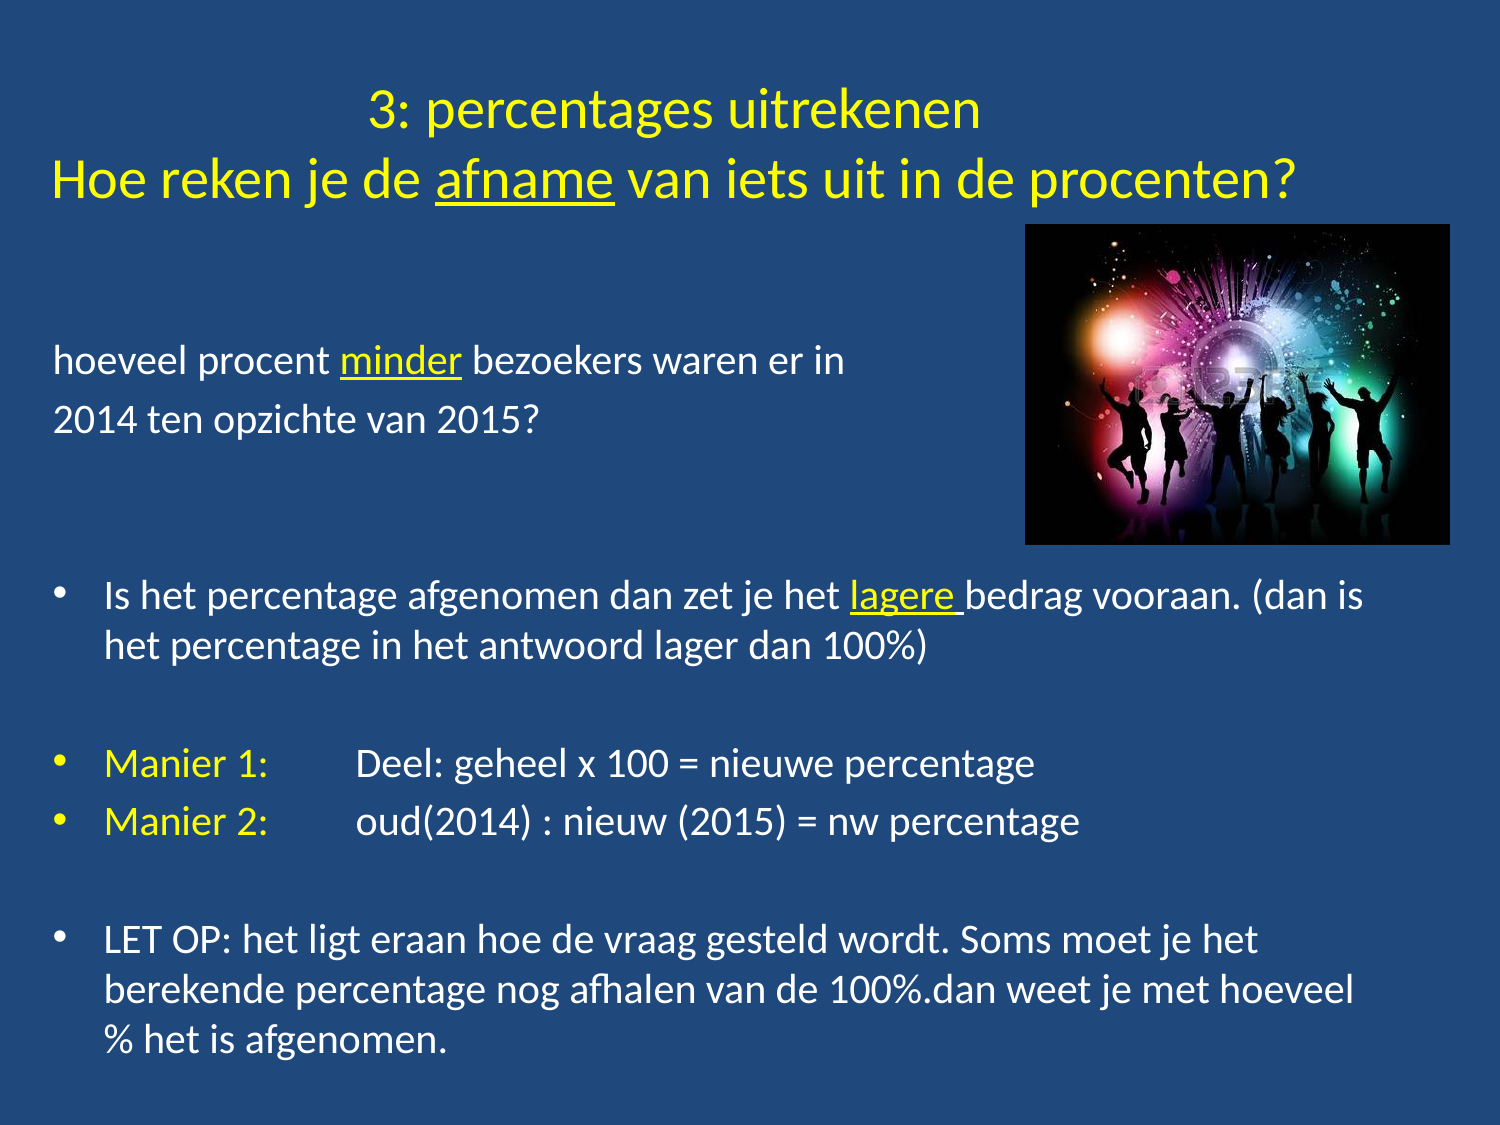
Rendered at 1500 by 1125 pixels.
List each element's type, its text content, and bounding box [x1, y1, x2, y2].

picture [1024, 224, 1451, 545]
title 3: percentages uitrekenen Hoe reken je de afname van iets uit in de procenten? [0, 24, 1350, 255]
list hoeveel procent minder bezoekers waren er in 2014 ten opzichte van 2015? Is het percentage afgenomen dan zet je het lagere bedrag vooraan. (dan is het percentage in het antwoord lager dan 100%) Manier 1: Deel: geheel x 100 = nieuwe percentage Manier 2: oud(2014) : nieuw (2015) = nw percentage LET OP: het ligt eraan hoe de vraag gesteld wordt. Soms moet je het berekende percentage nog afhalen van de 100%.dan weet je met hoeveel % het is afgenomen. [37, 324, 1388, 1075]
